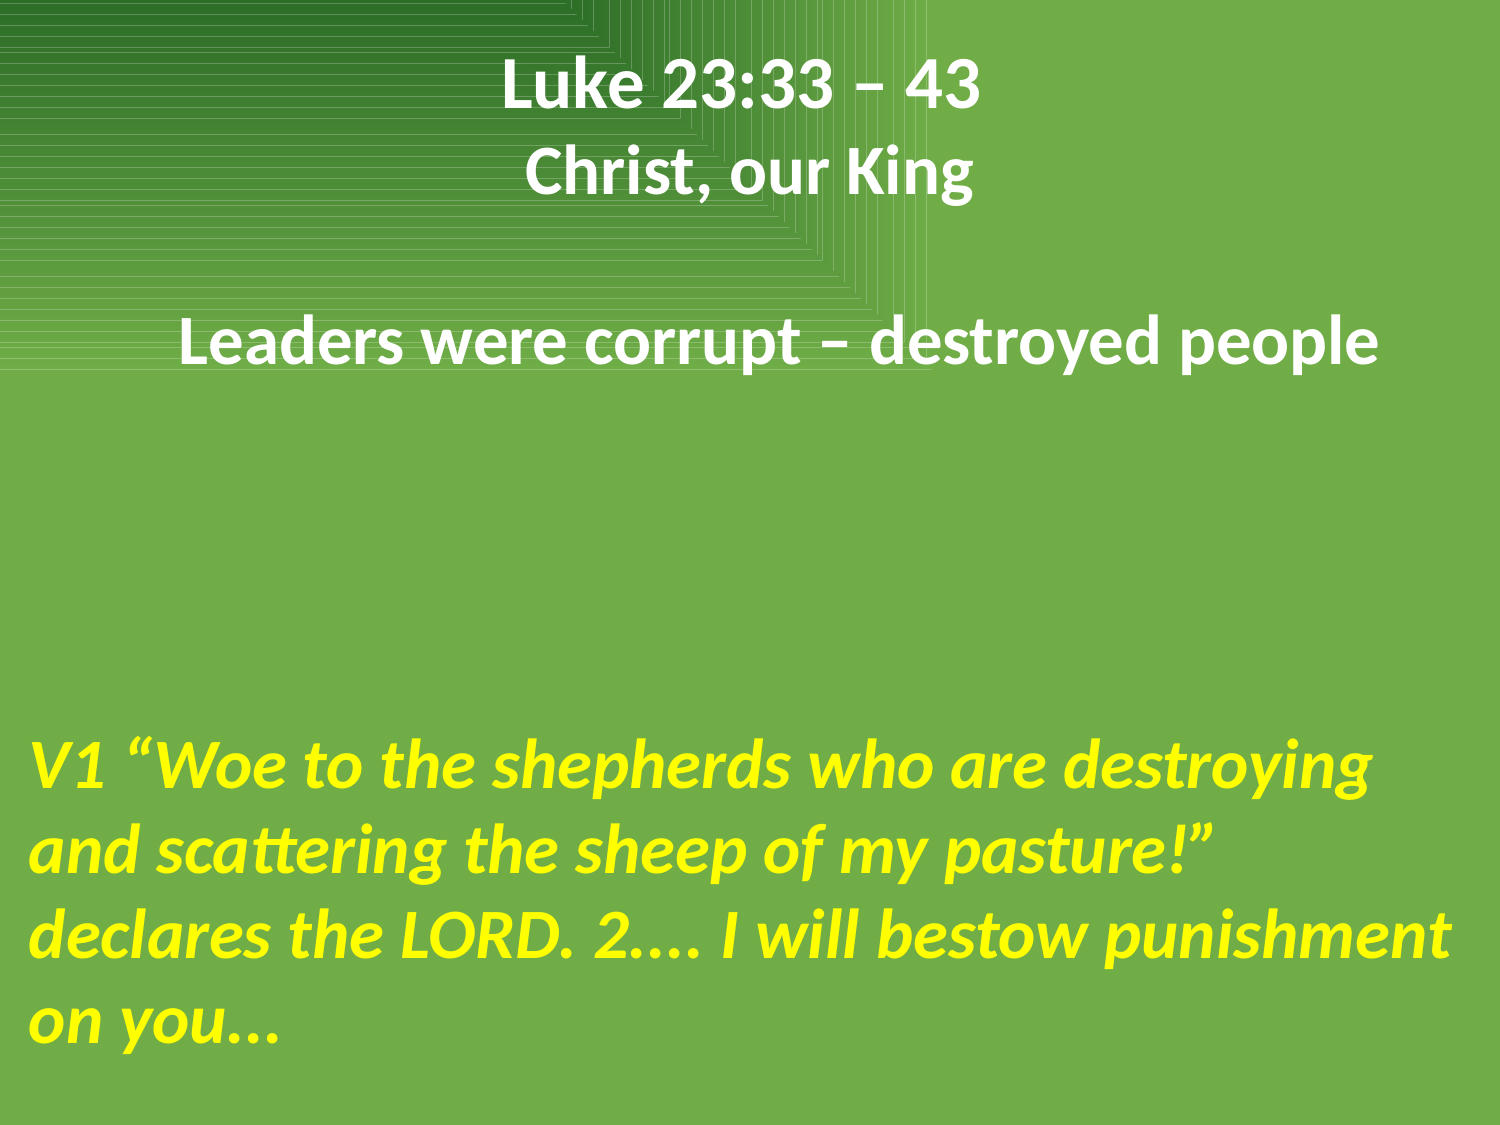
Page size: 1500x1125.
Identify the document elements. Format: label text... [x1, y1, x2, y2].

subtitle Luke 23:33 – 43 Christ, our King Leaders were corrupt – destroyed people V1 “Woe to the shepherds who are destroying and scattering the sheep of my pasture!” declares the LORD. 2.... I will bestow punishment on you... [13, 26, 1487, 1112]
